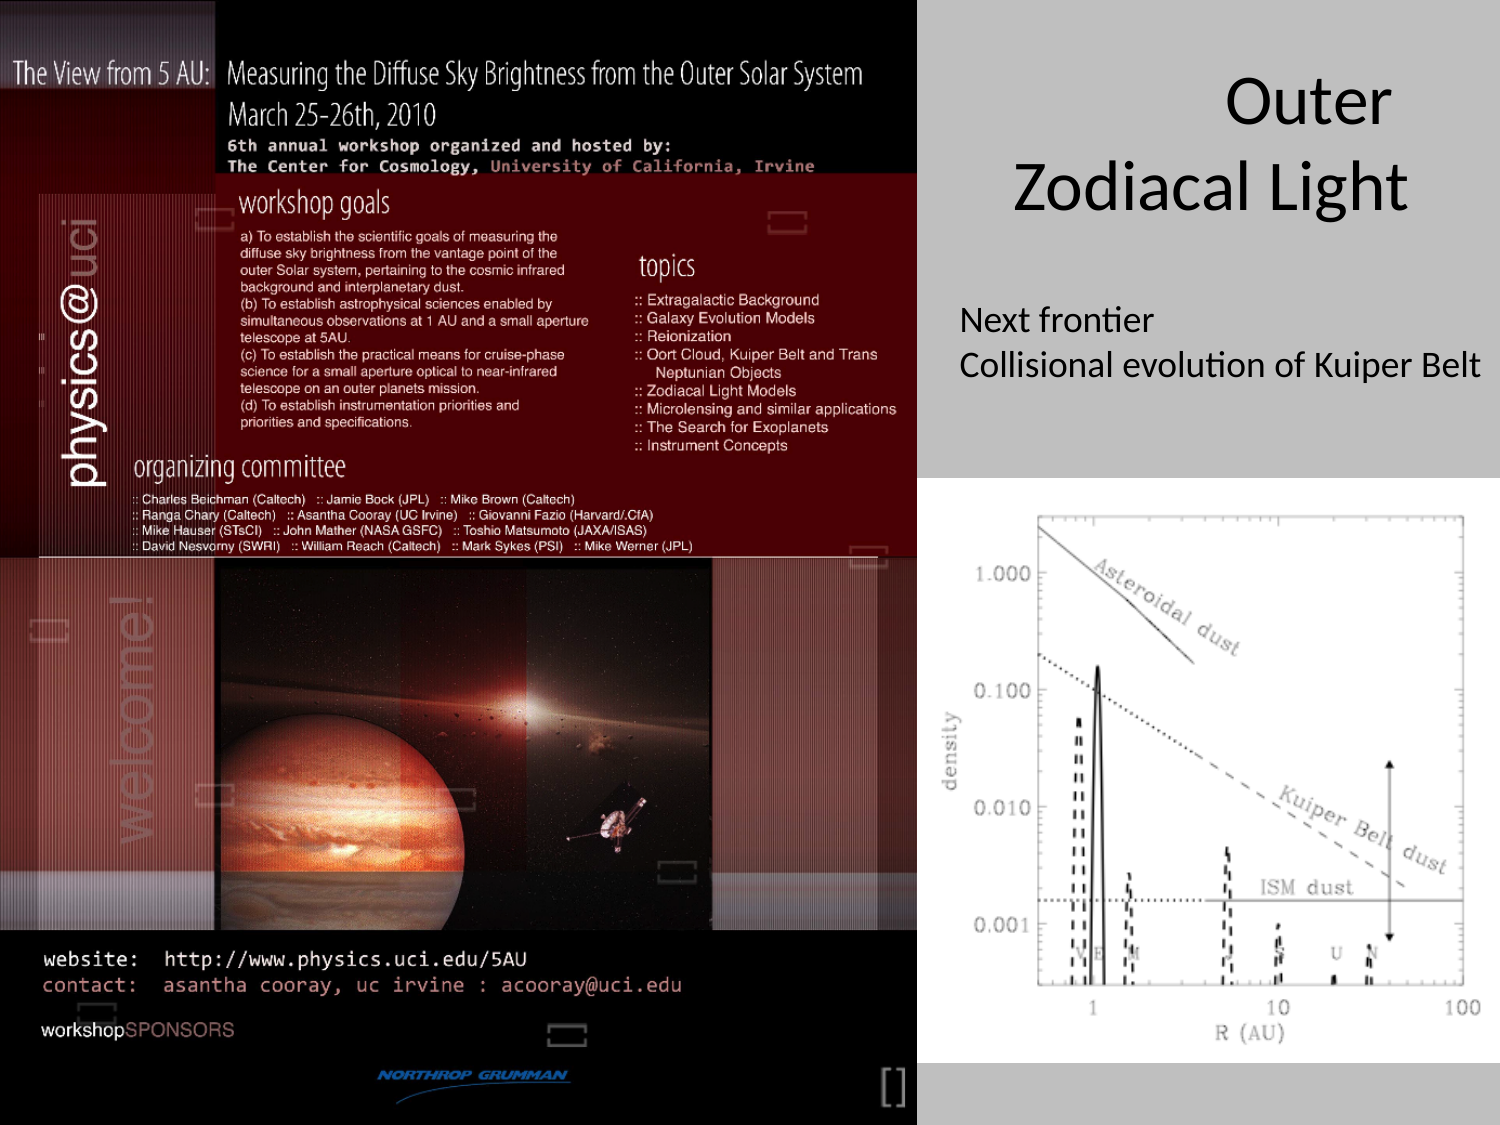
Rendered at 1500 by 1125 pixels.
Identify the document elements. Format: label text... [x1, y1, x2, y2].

list Need to get beyond 5 AU [921, 262, 1425, 477]
title Outer Zodiacal Light [921, 45, 1425, 233]
text_box Next frontier Collisional evolution of Kuiper Belt [944, 287, 1497, 393]
picture [0, 0, 1500, 1125]
